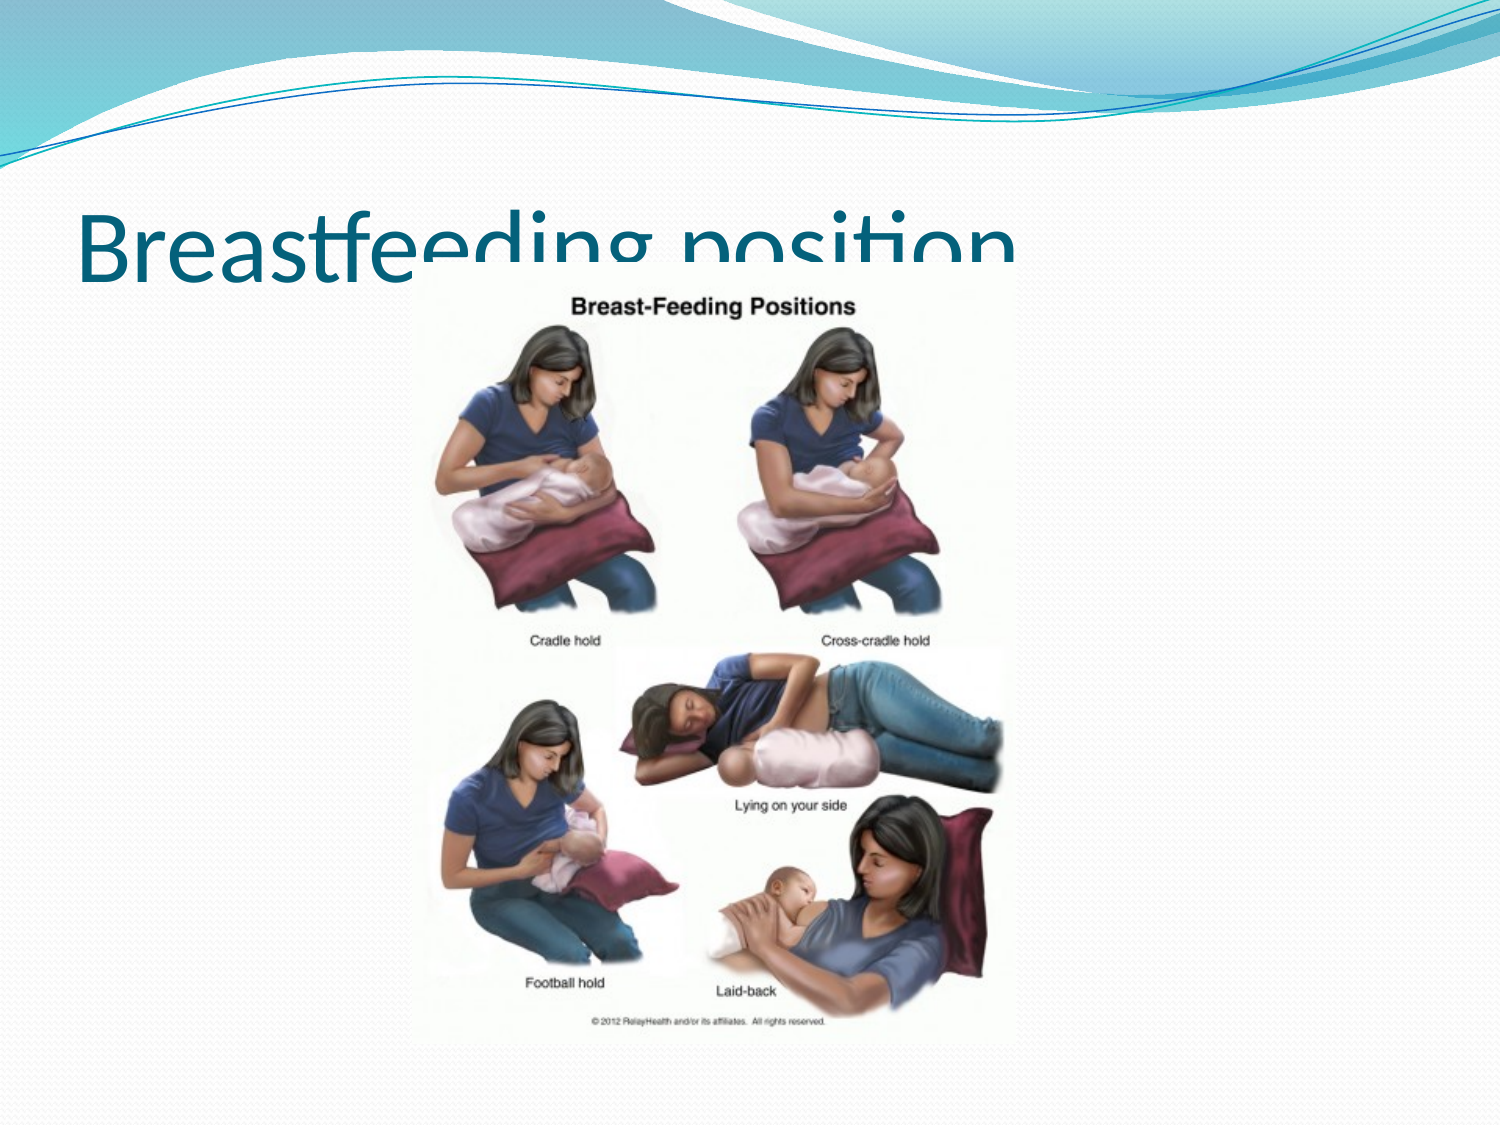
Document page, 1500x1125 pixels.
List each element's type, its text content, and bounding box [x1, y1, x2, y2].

title Breastfeeding position [75, 115, 1425, 303]
picture [412, 262, 1016, 1044]
